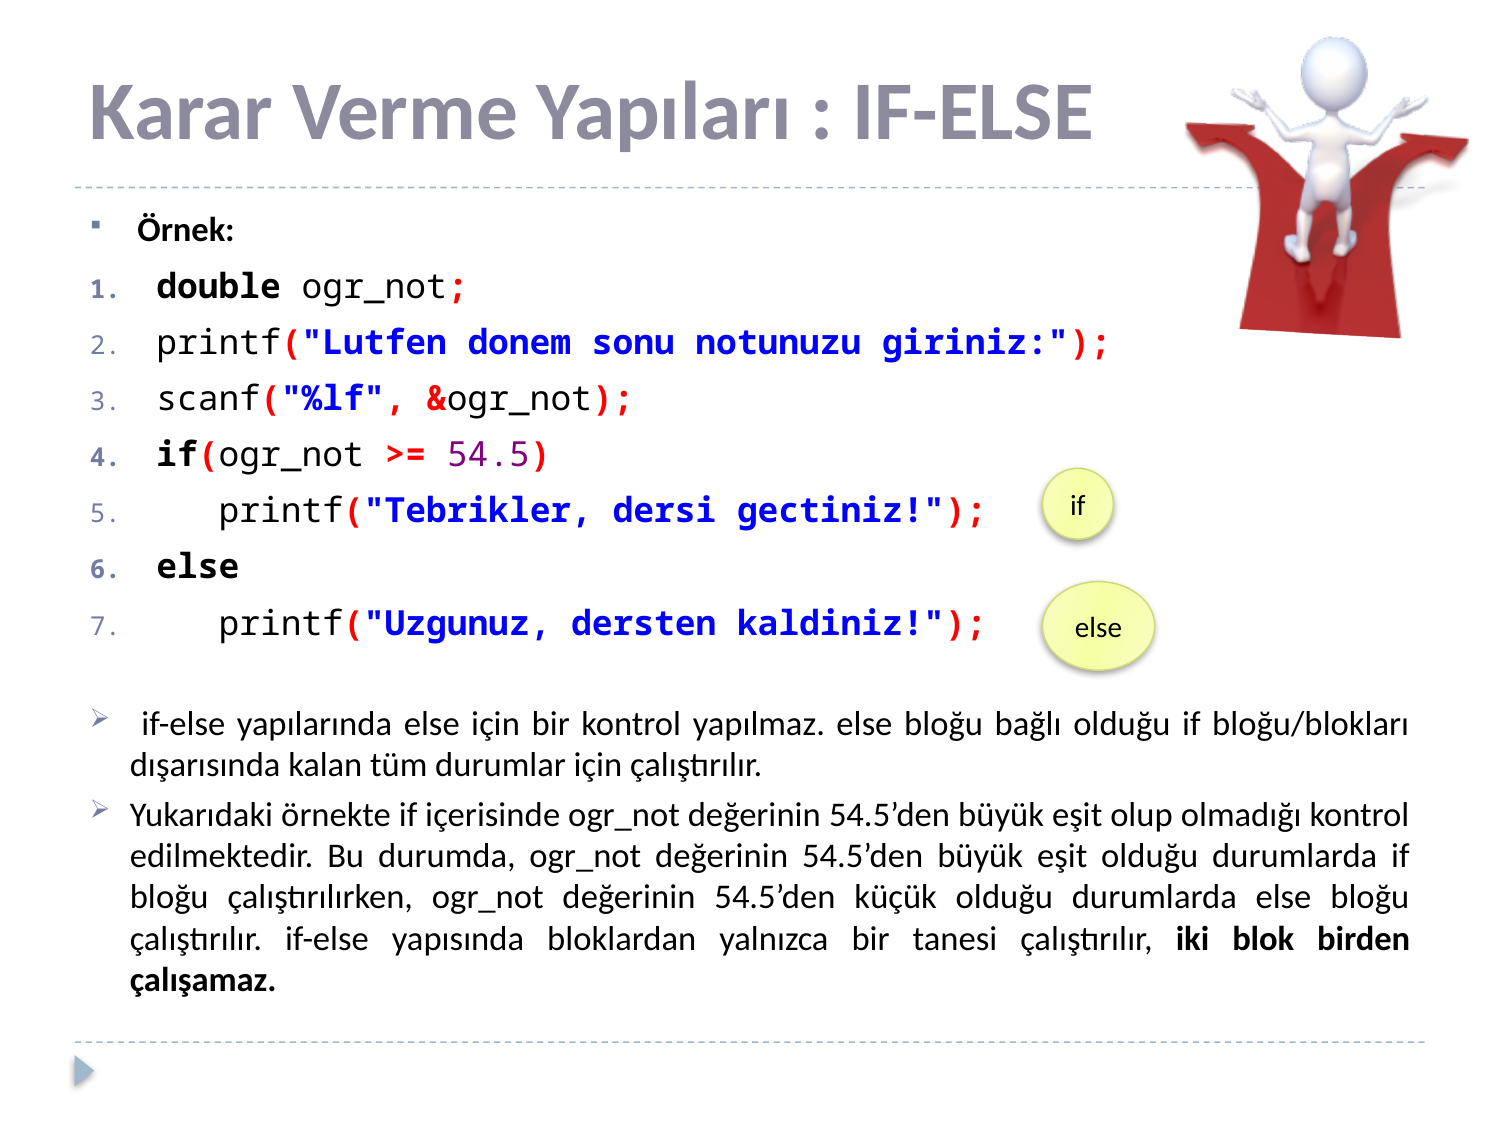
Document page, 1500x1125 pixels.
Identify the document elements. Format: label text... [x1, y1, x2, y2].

text_box if [1041, 467, 1115, 540]
picture [1155, 0, 1497, 342]
title Karar Verme Yapıları : IF-ELSE [75, 24, 1157, 188]
list Örnek: double ogr_not; printf("Lutfen donem sonu notunuzu giriniz:"); scanf("%lf", &ogr_not); if(ogr_not >= 54.5) printf("Tebrikler, dersi gectiniz!"); else printf("Uzgunuz, dersten kaldiniz!"); if-else yapılarında else için bir kontrol yapılmaz. else bloğu bağlı olduğu if bloğu/blokları dışarısında kalan tüm durumlar için çalıştırılır. Yukarıdaki örnekte if içerisinde ogr_not değerinin 54.5’den büyük eşit olup olmadığı kontrol edilmektedir. Bu durumda, ogr_not değerinin 54.5’den büyük eşit olduğu durumlarda if bloğu çalıştırılırken, ogr_not değerinin 54.5’den küçük olduğu durumlarda else bloğu çalıştırılır. if-else yapısında bloklardan yalnızca bir tanesi çalıştırılır, iki blok birden çalışamaz. [75, 200, 1425, 1010]
text_box else [1041, 580, 1156, 671]
